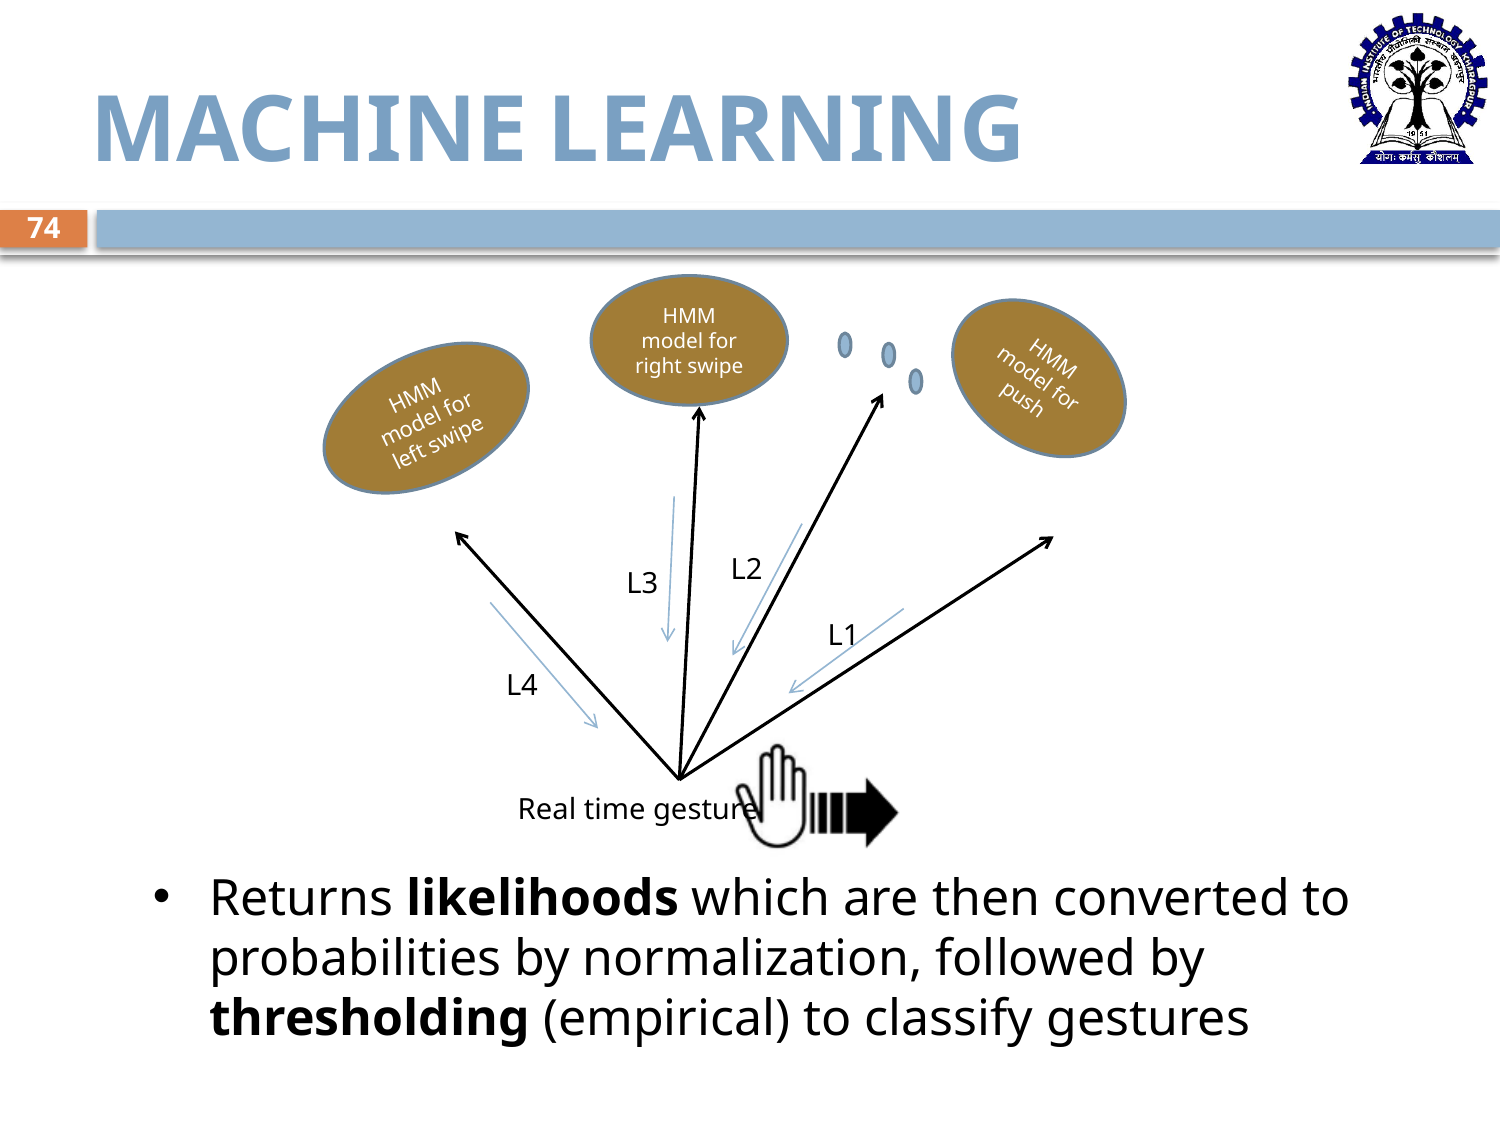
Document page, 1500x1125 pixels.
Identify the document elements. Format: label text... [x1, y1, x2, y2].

picture [1425, 12, 1488, 165]
text_box HMM model for push [951, 298, 1127, 459]
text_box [667, 495, 675, 643]
text_box [908, 368, 924, 395]
picture [707, 781, 937, 876]
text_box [454, 531, 672, 781]
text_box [678, 393, 884, 534]
text_box [837, 331, 853, 359]
text_box HMM model for right swipe [589, 274, 790, 406]
slide_number 74 [0, 208, 88, 249]
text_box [489, 602, 599, 729]
text_box HMM model for left swipe [322, 341, 530, 495]
text_box [881, 341, 897, 369]
text_box MACHINE LEARNING [74, 0, 1425, 188]
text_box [732, 523, 803, 656]
text_box Returns likelihoods which are then converted to probabilities by normalization, followed by thresholding (empirical) to classify gestures [137, 287, 1488, 1031]
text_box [788, 608, 904, 694]
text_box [678, 535, 1055, 781]
text_box Real time gesture [502, 790, 701, 833]
